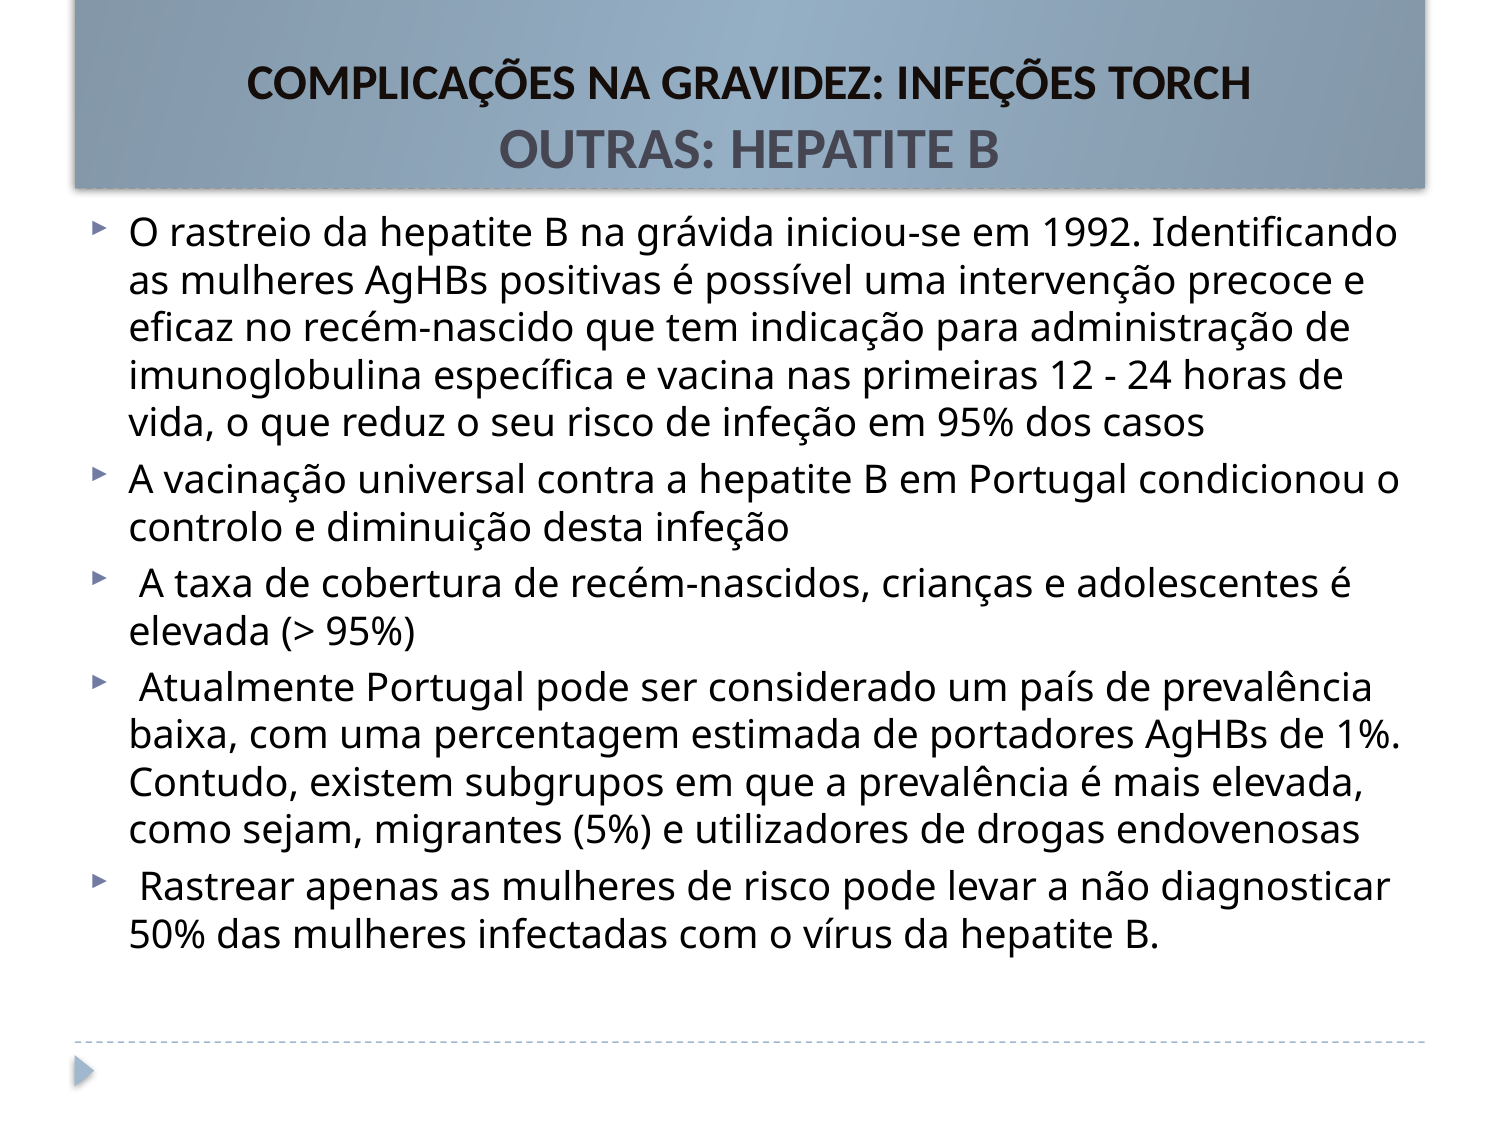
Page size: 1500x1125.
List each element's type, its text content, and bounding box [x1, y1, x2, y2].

list O rastreio da hepatite B na grávida iniciou-se em 1992. Identificando as mulheres AgHBs positivas é possível uma intervenção precoce e eficaz no recém-nascido que tem indicação para administração de imunoglobulina específica e vacina nas primeiras 12 - 24 horas de vida, o que reduz o seu risco de infeção em 95% dos casos A vacinação universal contra a hepatite B em Portugal condicionou o controlo e diminuição desta infeção A taxa de cobertura de recém-nascidos, crianças e adolescentes é elevada (> 95%) Atualmente Portugal pode ser considerado um país de prevalência baixa, com uma percentagem estimada de portadores AgHBs de 1%. Contudo, existem subgrupos em que a prevalência é mais elevada, como sejam, migrantes (5%) e utilizadores de drogas endovenosas Rastrear apenas as mulheres de risco pode levar a não diagnosticar 50% das mulheres infectadas com o vírus da hepatite B. [75, 200, 1425, 1010]
title COMPLICAÇÕES NA GRAVIDEZ: INFEÇÕES TORCH OUTRAS: HEPATITE B [75, 0, 1425, 188]
